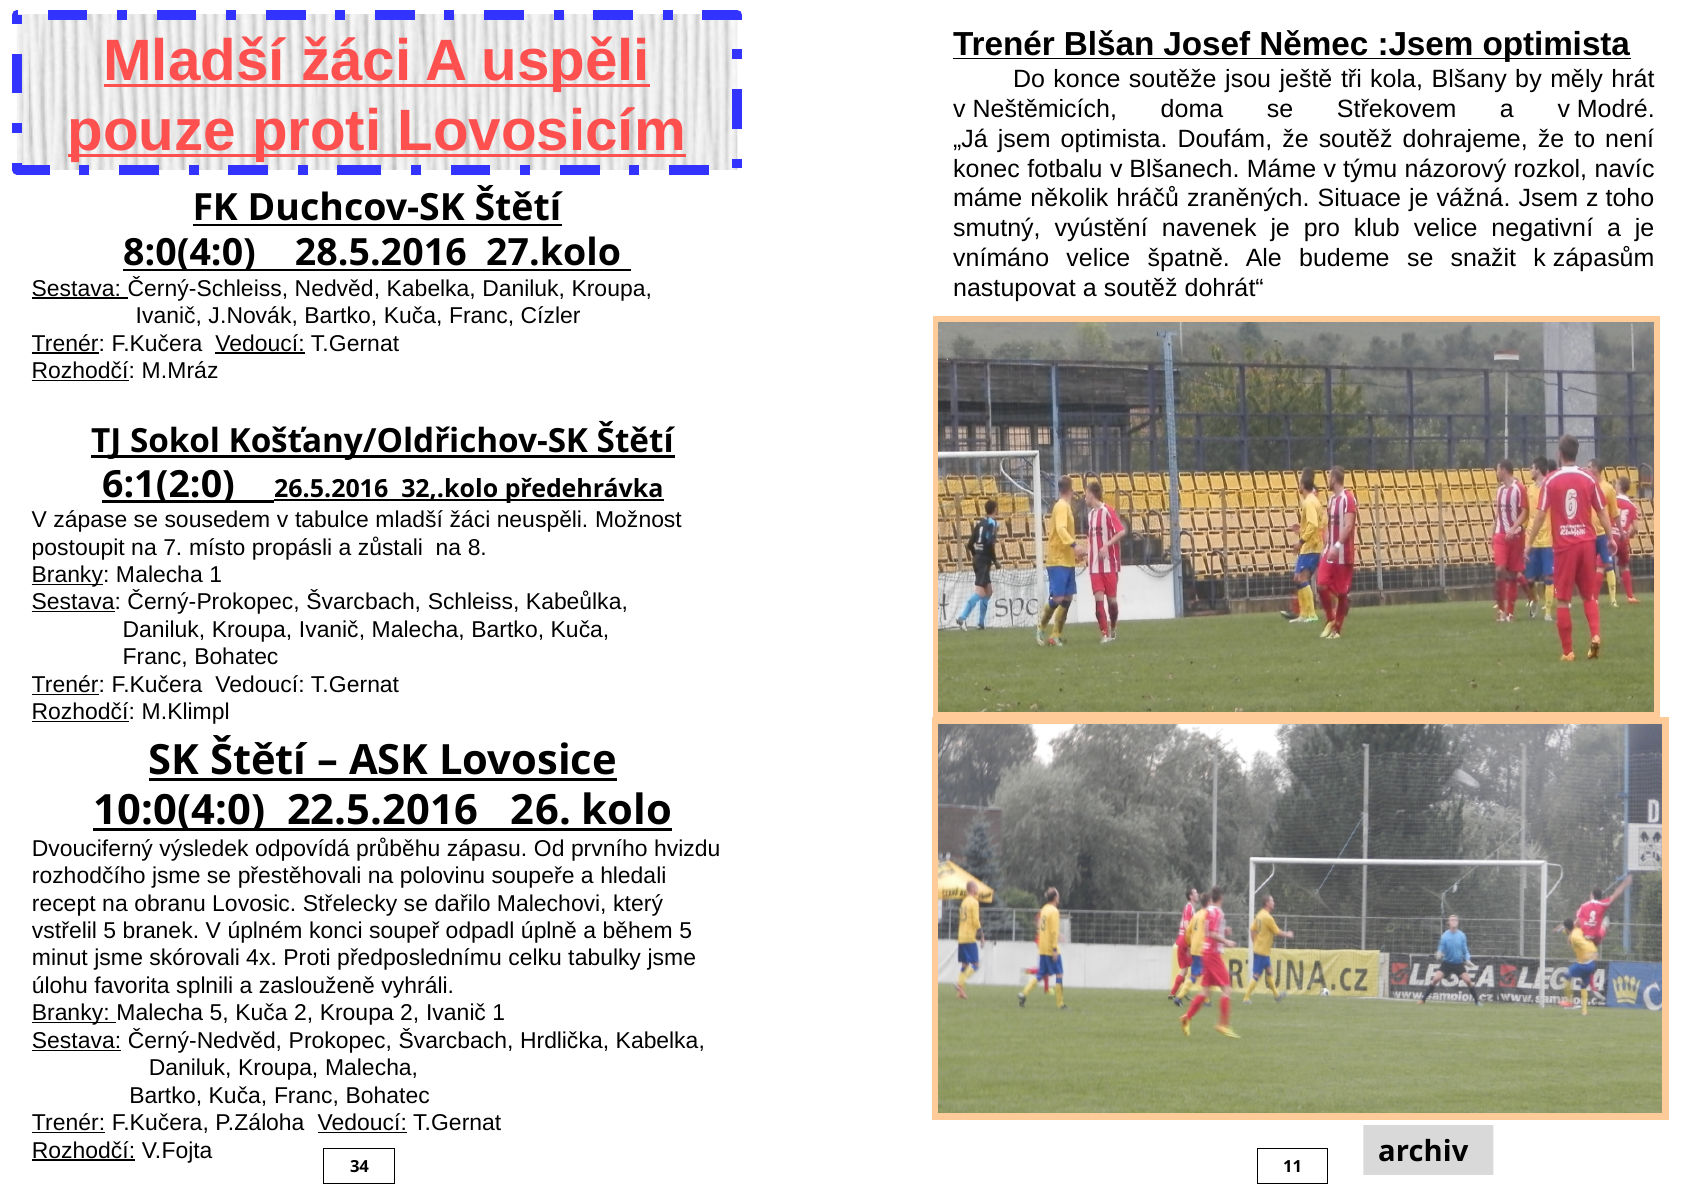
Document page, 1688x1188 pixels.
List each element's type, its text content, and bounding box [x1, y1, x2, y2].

picture [937, 321, 1655, 713]
text_box Mladší žáci A uspěli pouze proti Lovosicím [16, 14, 738, 170]
picture [937, 723, 1663, 1114]
text_box 34 [323, 1171, 395, 1184]
text_box archiv [1363, 1125, 1494, 1175]
text_box Trenér Blšan Josef Němec :Jsem optimista Do konce soutěže jsou ještě tři kola, Blšany by měly hrát v Neštěmicích, doma se Střekovem a v Modré. „Já jsem optimista. Doufám, že soutěž dohrajeme, že to není konec fotbalu v Blšanech. Máme v týmu názorový rozkol, navíc máme několik hráčů zraněných. Situace je vážná. Jsem z toho smutný, vyústění navenek je pro klub velice negativní a je vnímáno velice špatně. Ale budeme se snažit k zápasům nastupovat a soutěž dohrát“ [938, 14, 1671, 310]
text_box SK Štětí – ASK Lovosice 10:0(4:0) 22.5.2016 26. kolo Dvouciferný výsledek odpovídá průběhu zápasu. Od prvního hvizdu rozhodčího jsme se přestěhovali na polovinu soupeře a hledali recept na obranu Lovosic. Střelecky se dařilo Malechovi, který vstřelil 5 branek. V úplném konci soupeř odpadl úplně a během 5 minut jsme skórovali 4x. Proti předposlednímu celku tabulky jsme úlohu favorita splnili a zaslouženě vyhráli. Branky: Malecha 5, Kuča 2, Kroupa 2, Ivanič 1 Sestava: Černý-Nedvěd, Prokopec, Švarcbach, Hrdlička, Kabelka, Daniluk, Kroupa, Malecha, Bartko, Kuča, Franc, Bohatec Trenér: F.Kučera, P.Záloha Vedoucí: T.Gernat Rozhodčí: V.Fojta [16, 725, 750, 1171]
text_box 11 [1257, 1148, 1328, 1184]
text_box FK Duchcov-SK Štětí 8:0(4:0) 28.5.2016 27.kolo Sestava: Černý-Schleiss, Nedvěd, Kabelka, Daniluk, Kroupa, Ivanič, J.Novák, Bartko, Kuča, Franc, Cízler Trenér: F.Kučera Vedoucí: T.Gernat Rozhodčí: M.Mráz [16, 175, 738, 391]
text_box TJ Sokol Košťany/Oldřichov-SK Štětí 6:1(2:0) 26.5.2016 32,.kolo předehrávka V zápase se sousedem v tabulce mladší žáci neuspěli. Možnost postoupit na 7. místo propásli a zůstali na 8. Branky: Malecha 1 Sestava: Černý-Prokopec, Švarcbach, Schleiss, Kabeůlka, Daniluk, Kroupa, Ivanič, Malecha, Bartko, Kuča, Franc, Bohatec Trenér: F.Kučera Vedoucí: T.Gernat Rozhodčí: M.Klimpl [16, 412, 750, 725]
